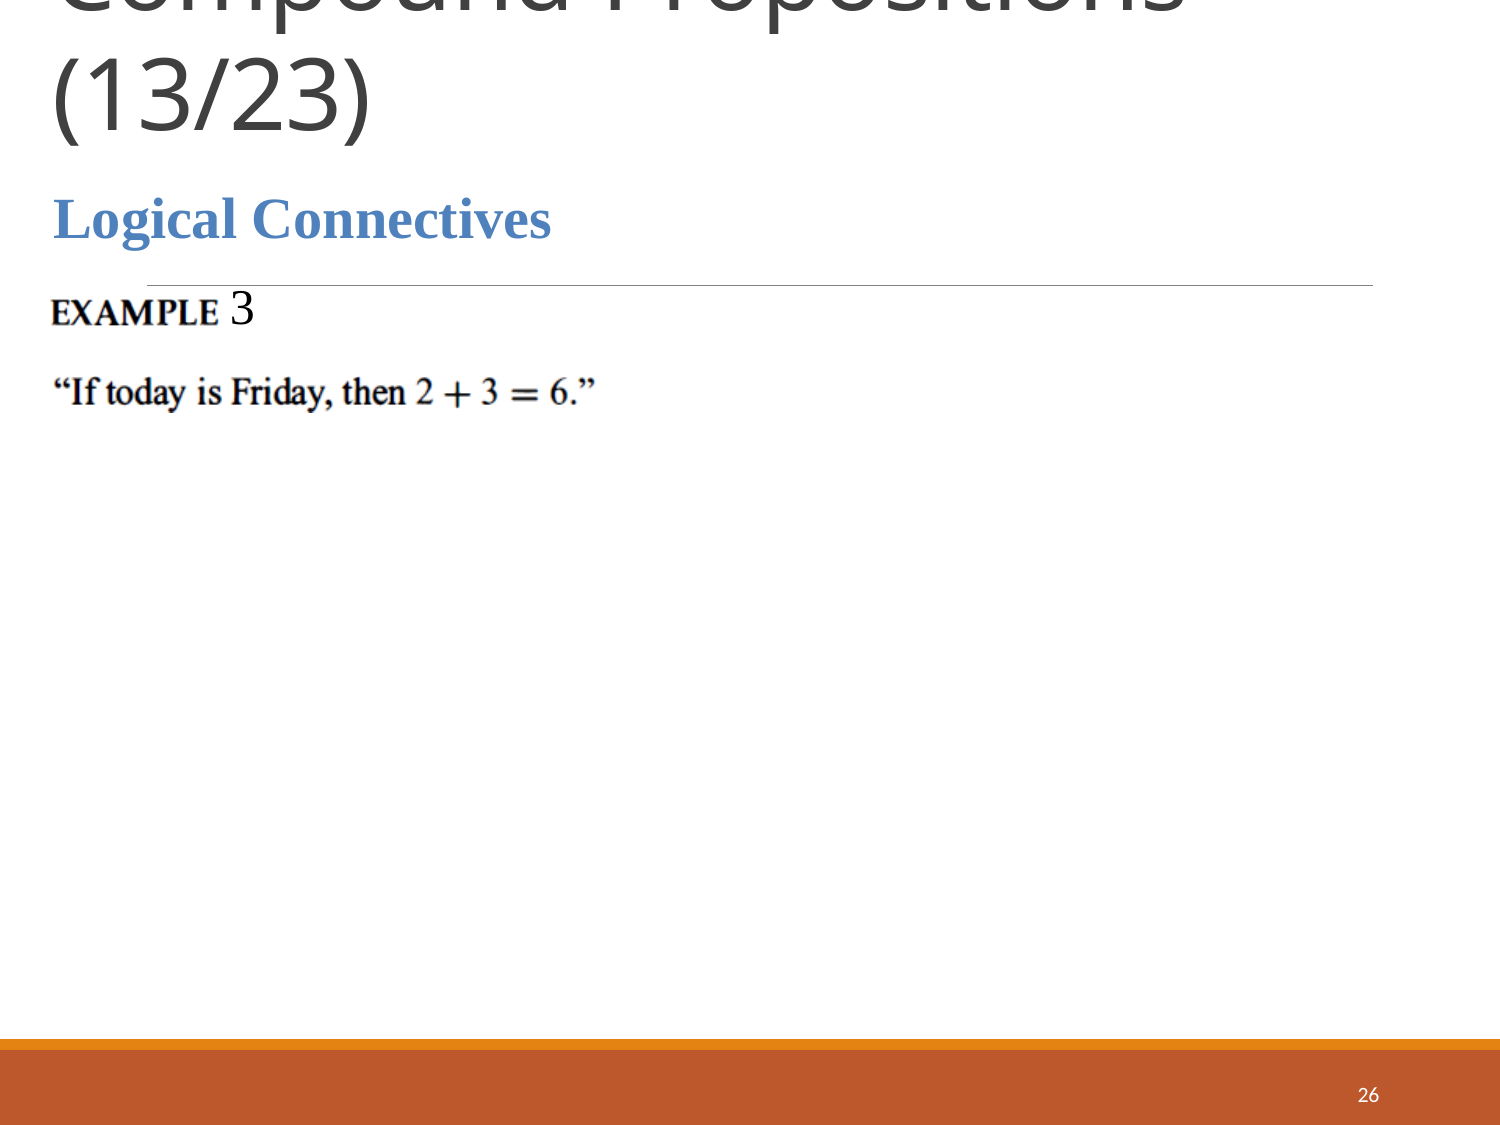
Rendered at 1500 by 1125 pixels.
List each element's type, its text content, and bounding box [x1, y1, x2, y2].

slide_number 26 [1218, 763, 1380, 1125]
picture [49, 299, 228, 327]
text_box Logical Connectives 3 [50, 150, 555, 335]
title Compound Propositions (13/23) [49, 0, 1372, 151]
picture [52, 375, 596, 413]
